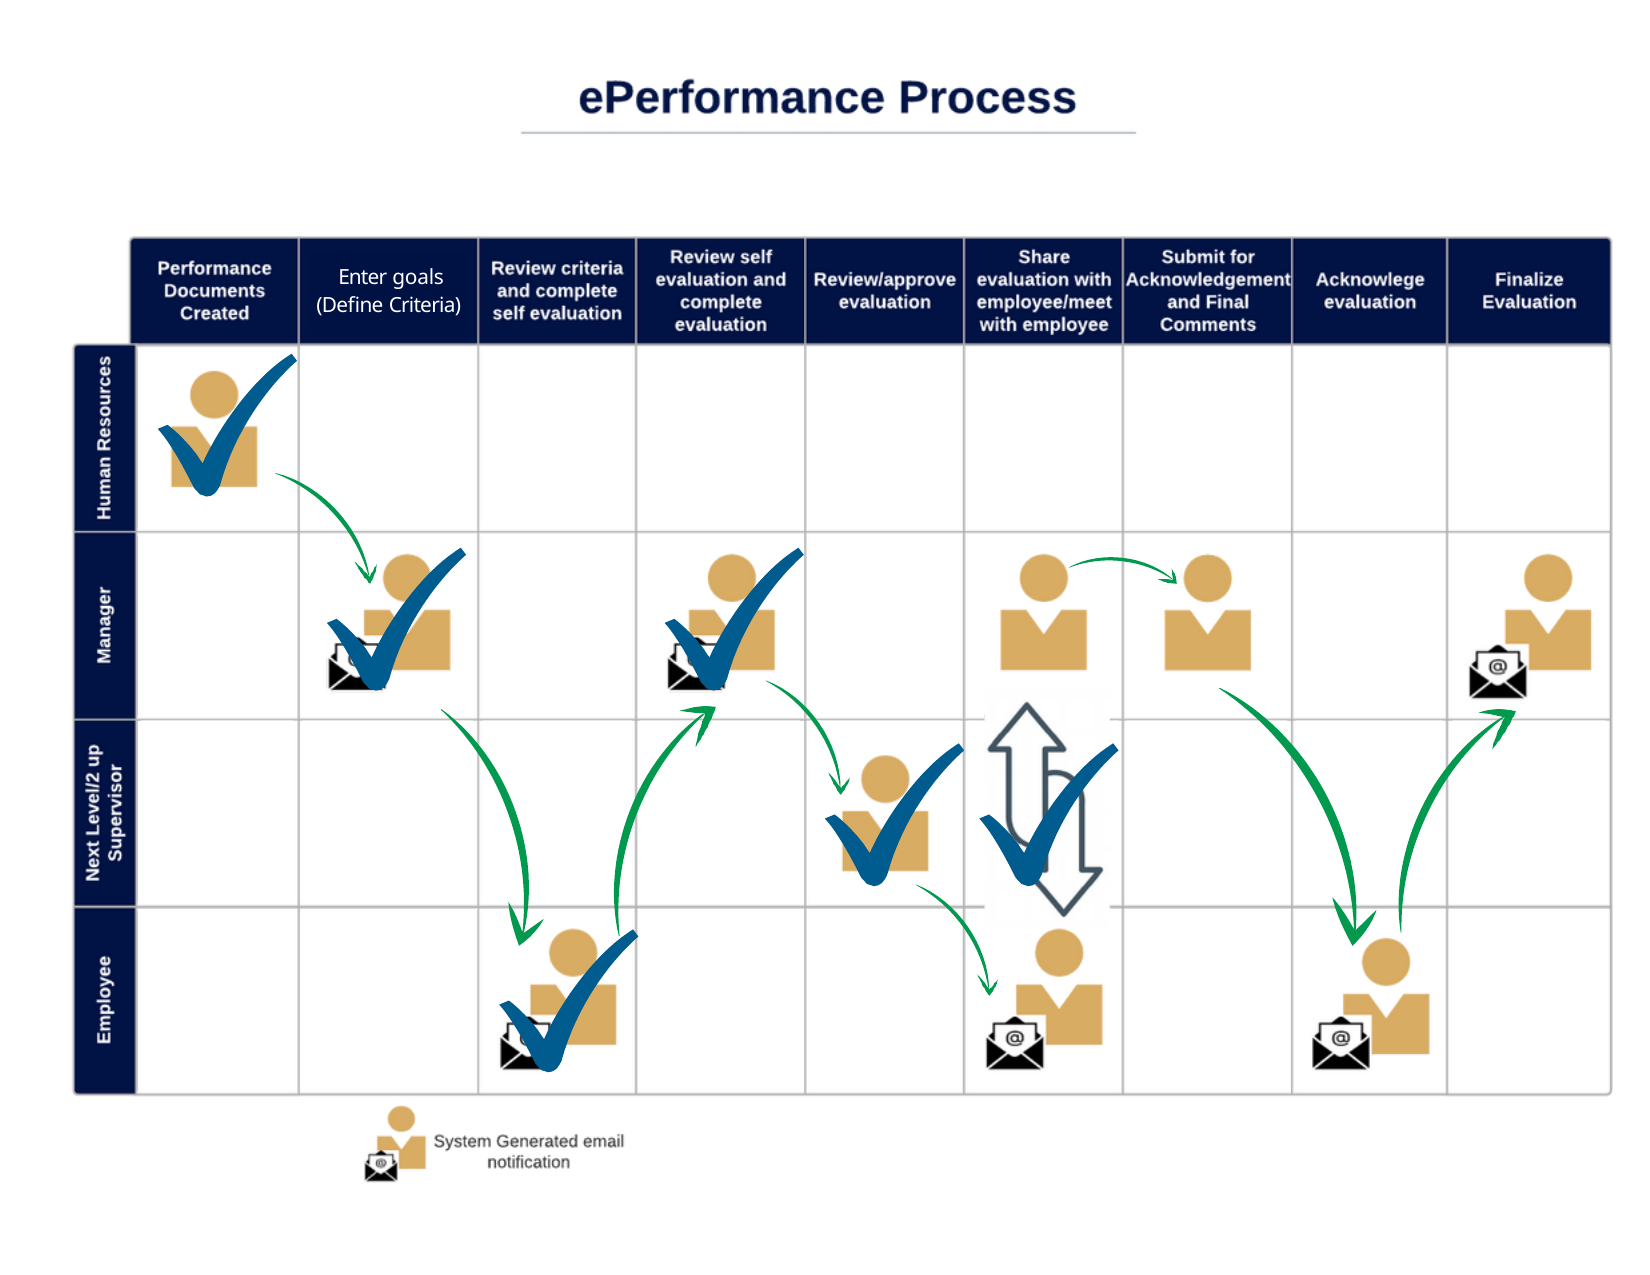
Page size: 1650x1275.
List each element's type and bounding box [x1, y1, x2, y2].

text_box [0, 0, 1650, 1258]
